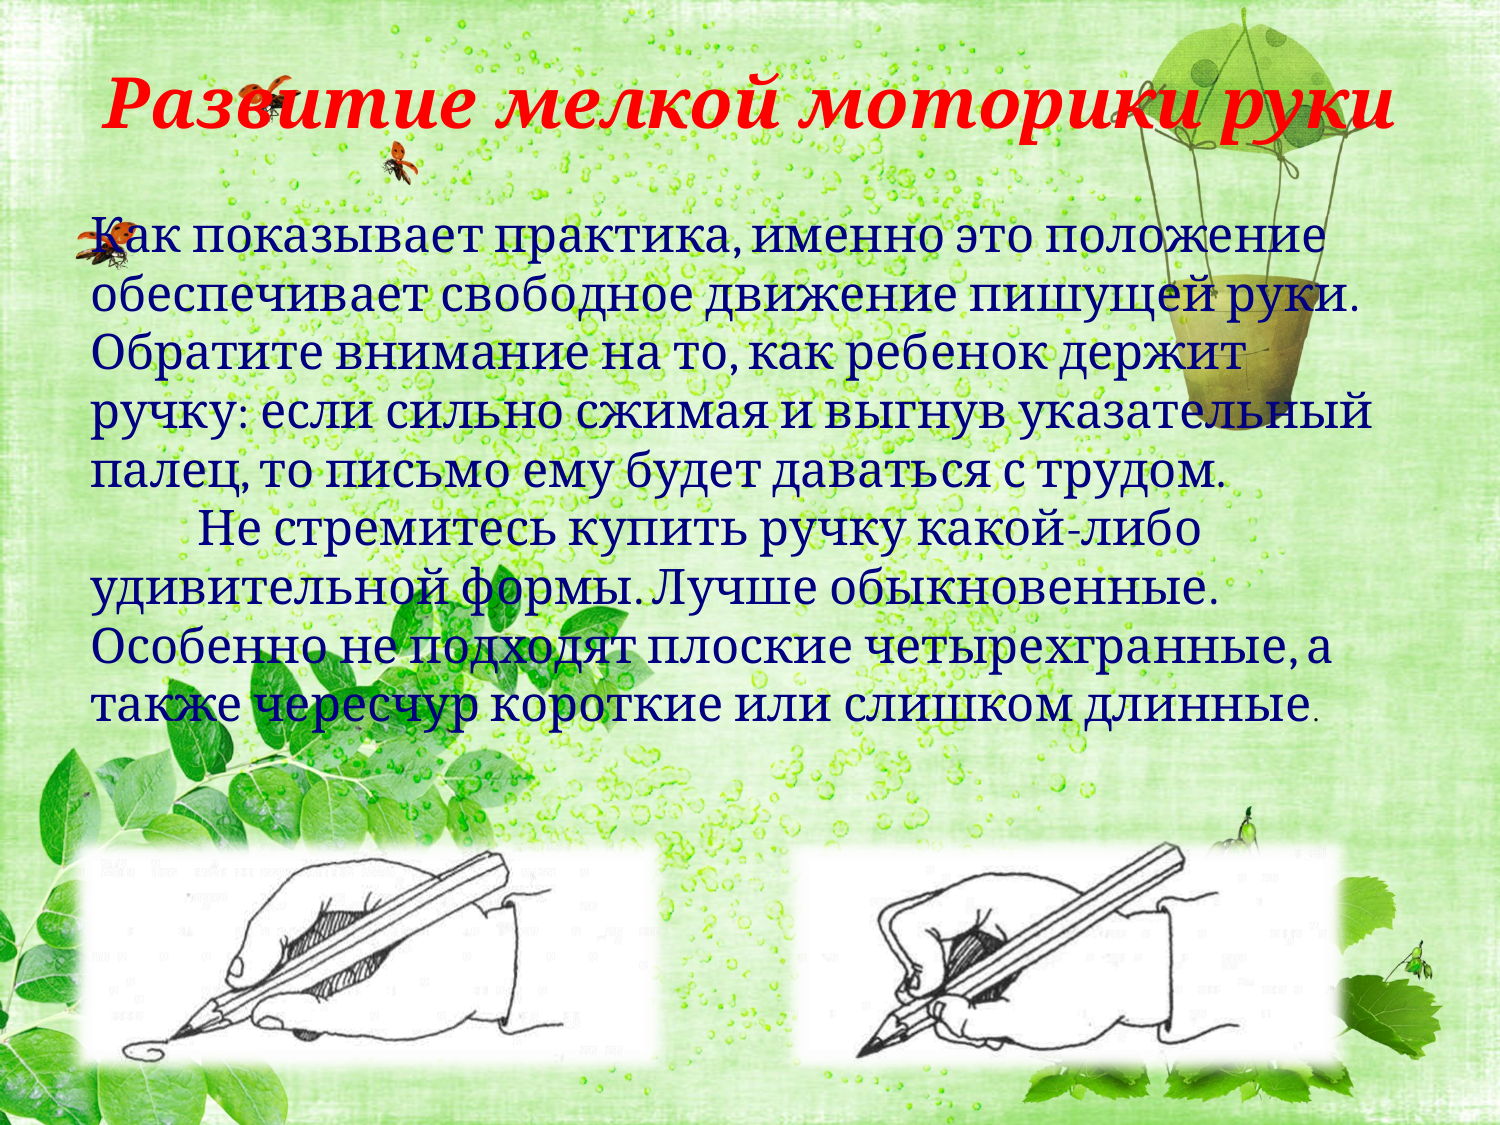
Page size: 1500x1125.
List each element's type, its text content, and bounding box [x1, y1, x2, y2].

title Развитие мелкой моторики руки [75, 45, 1425, 196]
list Как показывает практика, именно это положение обеспечивает свободное движение пишущей руки. Обратите внимание на то, как ребенок держит ручку: если сильно сжимая и выгнув указательный палец, то письмо ему будет даваться с трудом. Не стремитесь купить ручку какой-либо удивительной формы. Лучше обыкновенные. Особенно не подходят плоские четырехгранные, а также чересчур короткие или слишком длинные. [75, 196, 1425, 752]
picture [0, 0, 1500, 1125]
